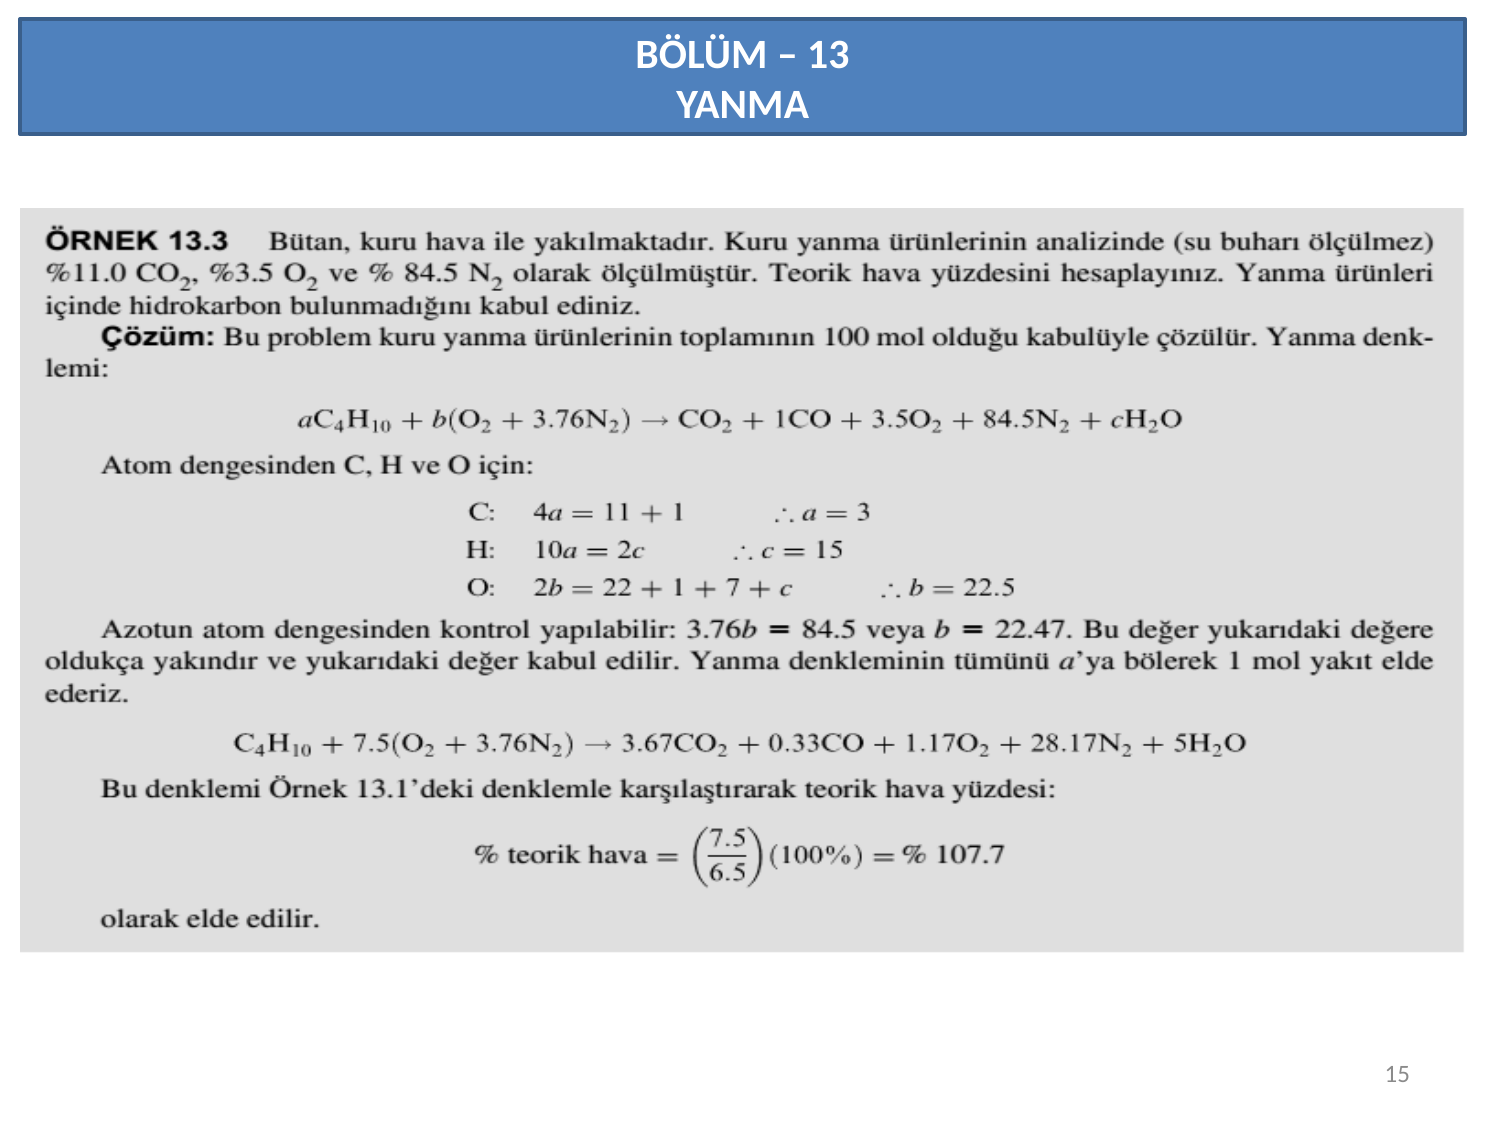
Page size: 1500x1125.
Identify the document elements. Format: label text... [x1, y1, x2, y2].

text_box BÖLÜM – 13 YANMA [18, 17, 1467, 136]
picture [19, 207, 1466, 954]
slide_number 15 [1074, 1042, 1425, 1103]
